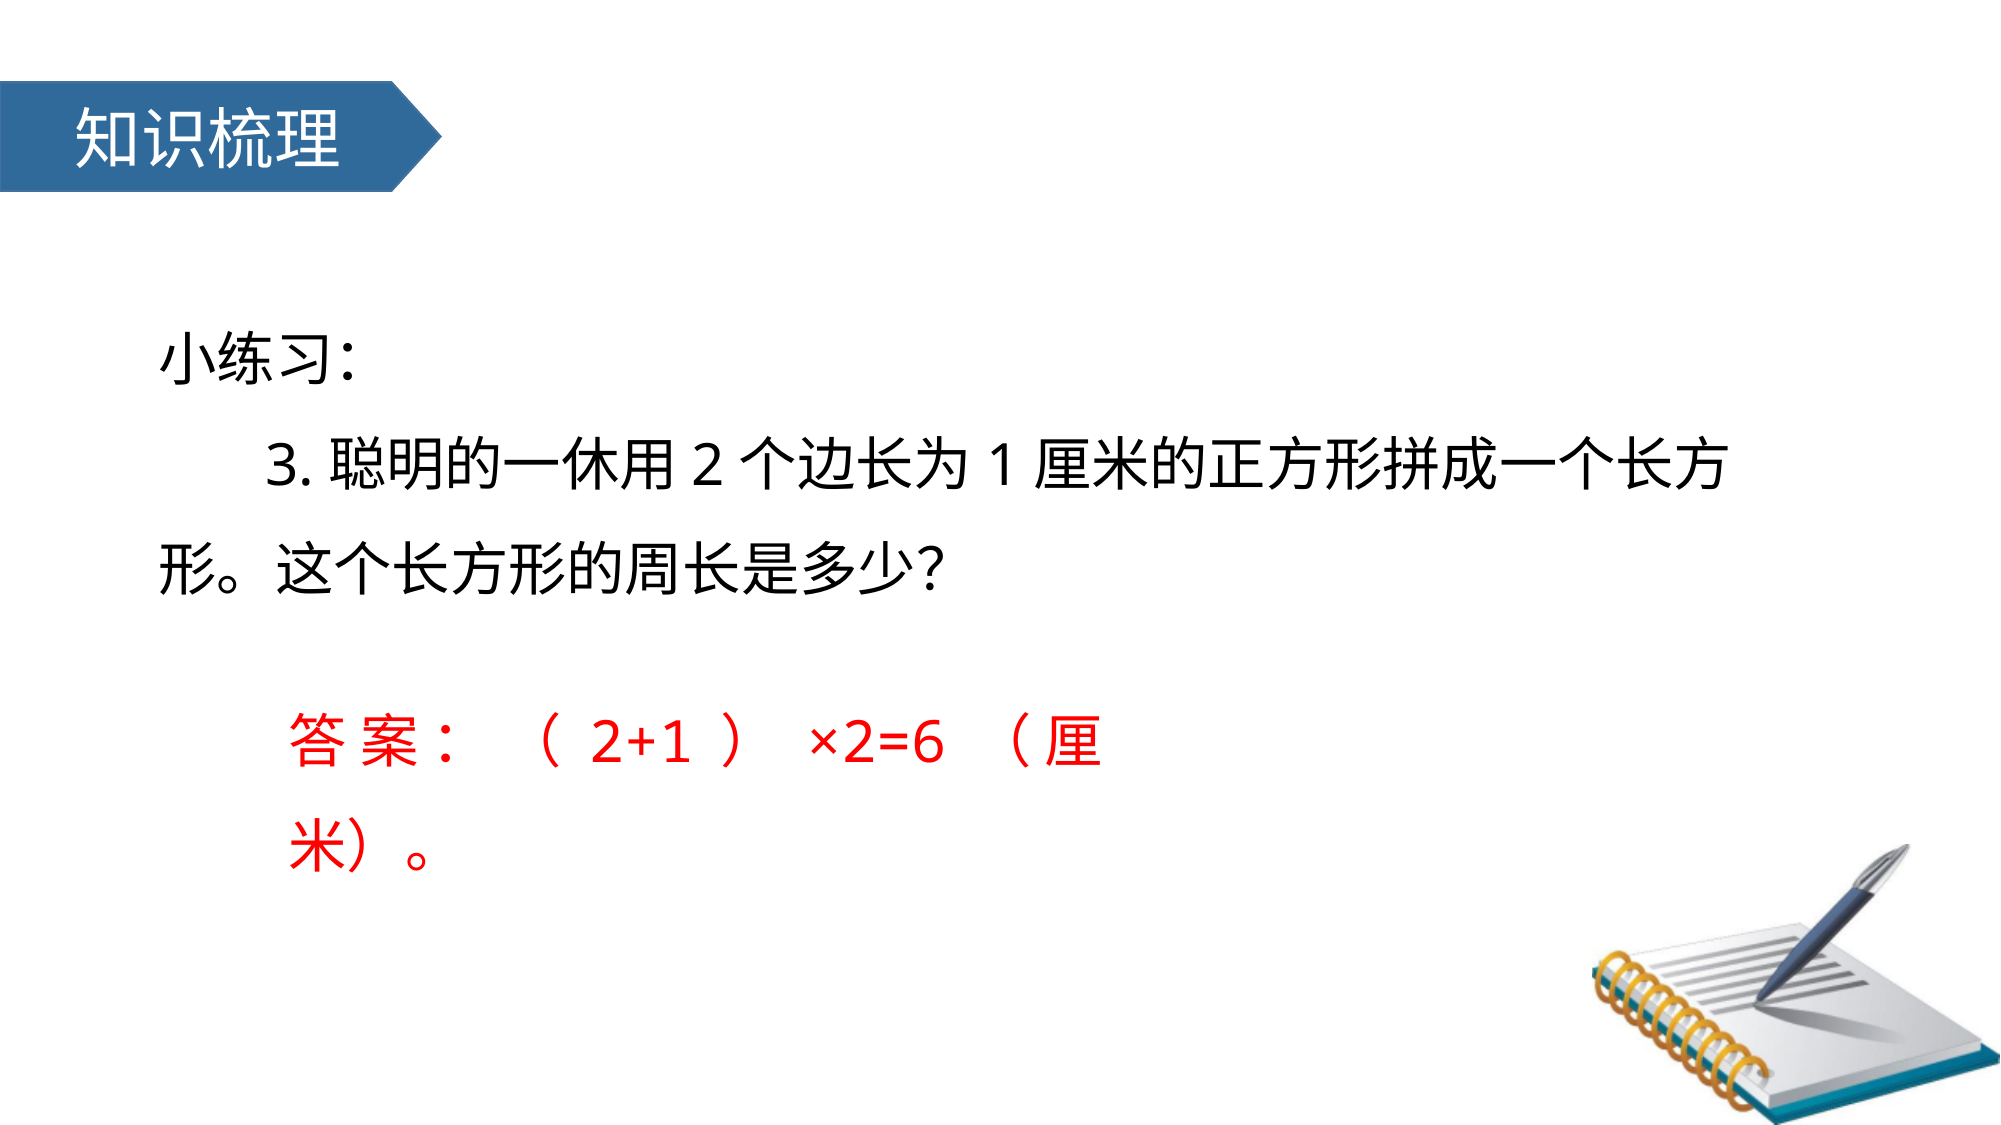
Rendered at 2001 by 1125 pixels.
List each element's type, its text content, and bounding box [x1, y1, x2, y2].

picture [1592, 844, 2000, 1125]
text_box 知识梳理 [0, 82, 441, 191]
text_box 小练习： 3.聪明的一休用2个边长为1厘米的正方形拼成一个长方形。这个长方形的周长是多少？ [143, 280, 1788, 610]
text_box 答案：（2+1）×2=6（厘米）。 [274, 661, 1118, 887]
